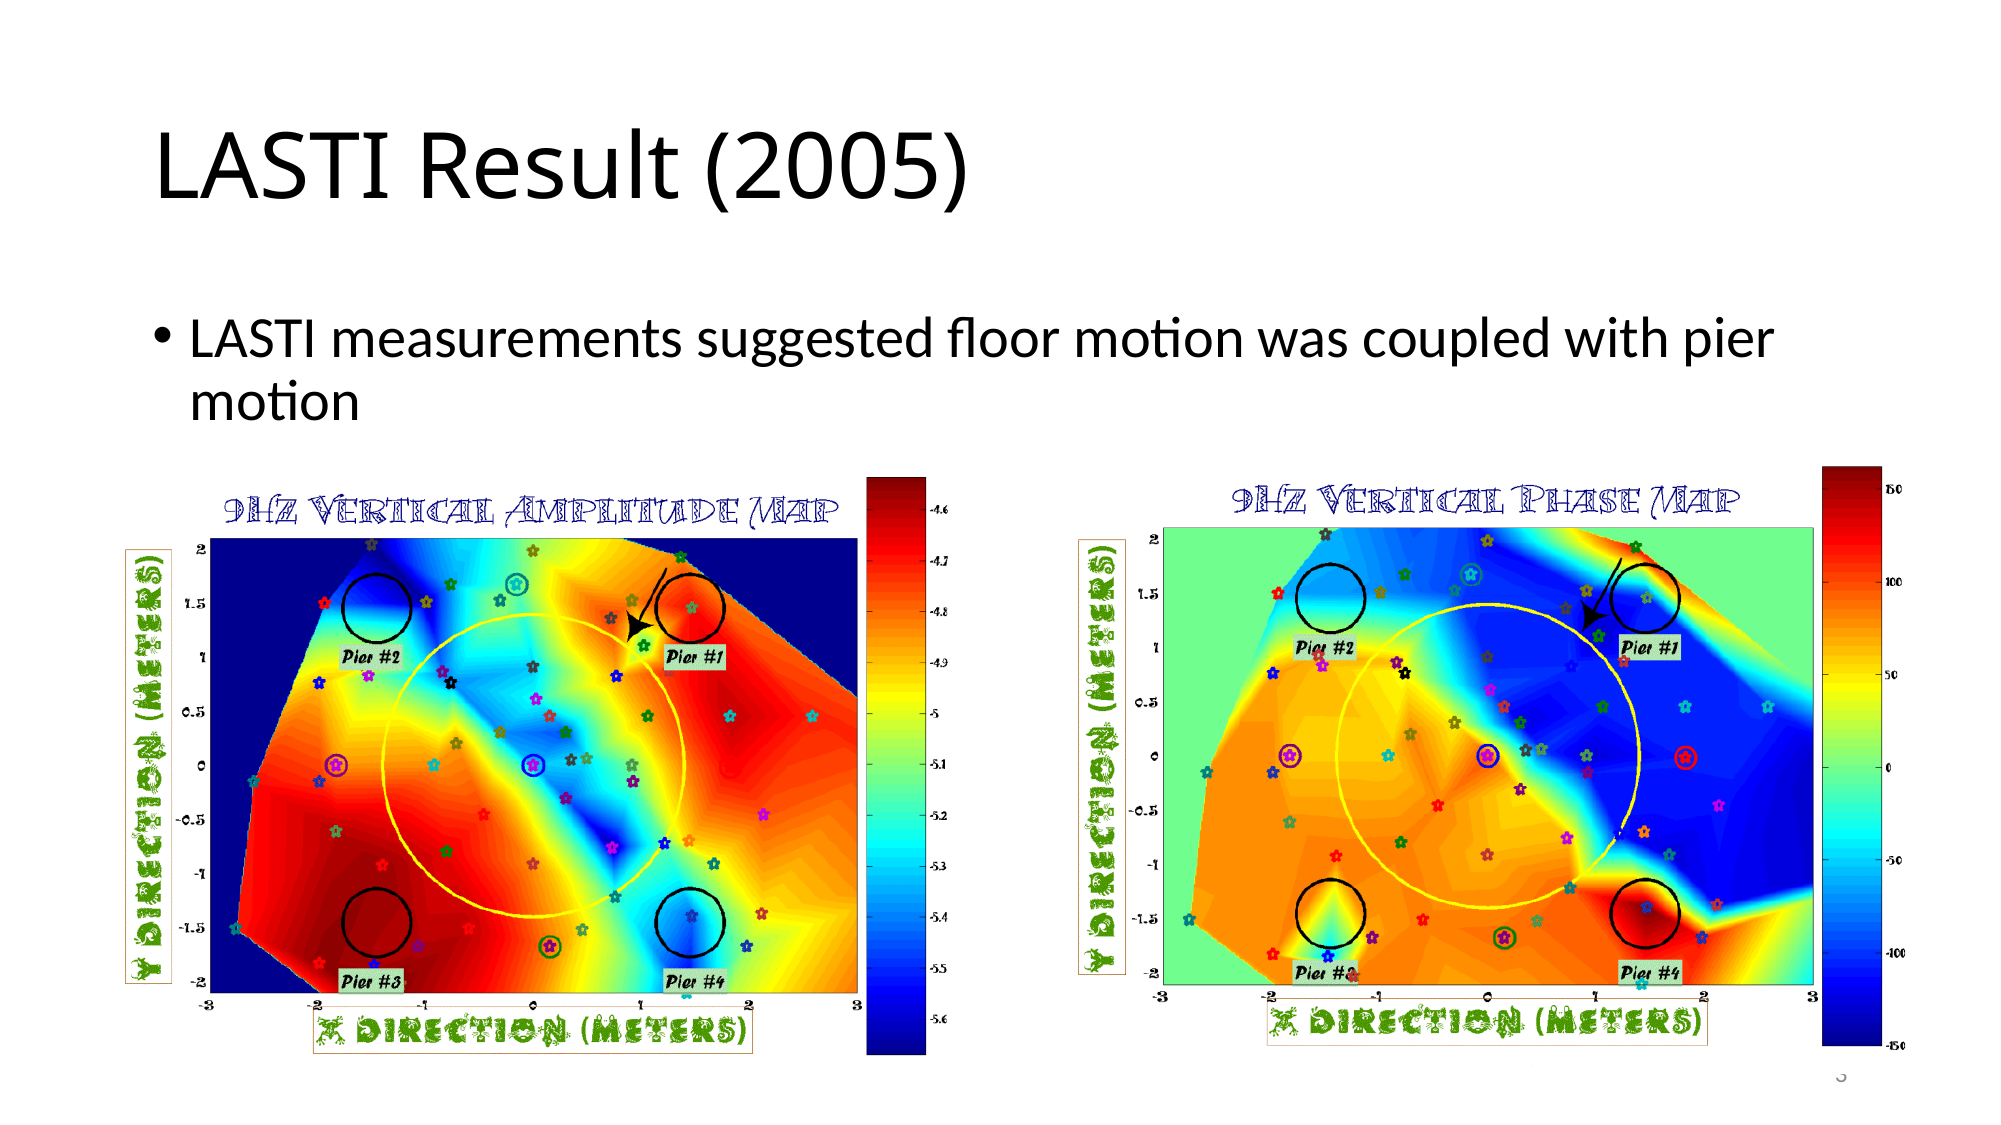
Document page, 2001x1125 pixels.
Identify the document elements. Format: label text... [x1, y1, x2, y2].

picture [104, 456, 960, 1075]
title LASTI Result (2005) [137, 59, 1863, 278]
slide_number 3 [1412, 1074, 1863, 1103]
picture [1056, 456, 1932, 1074]
list LASTI measurements suggested floor motion was coupled with pier motion [137, 299, 1863, 1014]
